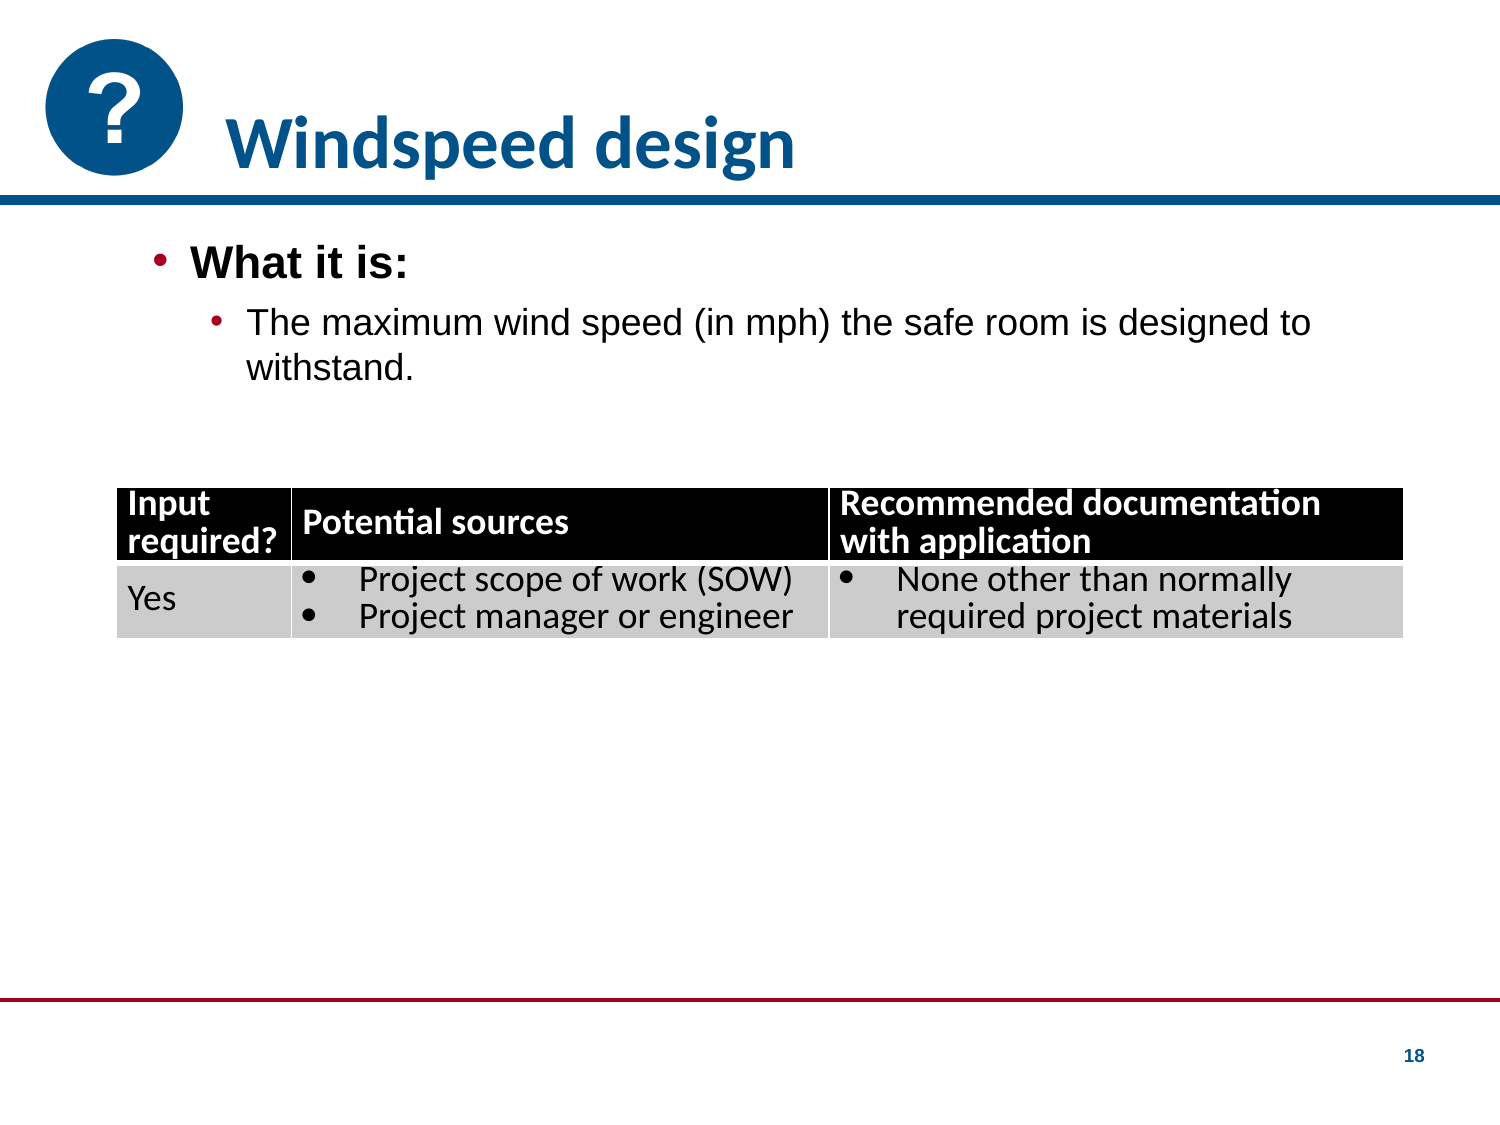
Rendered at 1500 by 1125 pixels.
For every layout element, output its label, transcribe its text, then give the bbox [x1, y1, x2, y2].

title Windspeed design [225, 0, 1425, 192]
table_header Recommended documentation with application [830, 488, 1403, 560]
table_cell Yes [117, 566, 291, 638]
list What it is: The maximum wind speed (in mph) the safe room is designed to withstand. [137, 224, 1425, 938]
table_header Potential sources [292, 488, 828, 560]
table_cell None other than normally required project materials [830, 566, 1403, 638]
slide_number 18 [1374, 1035, 1425, 1074]
table_header Input required? [117, 488, 291, 560]
table_cell Project scope of work (SOW) Project manager or engineer [292, 566, 828, 638]
picture [24, 18, 204, 226]
